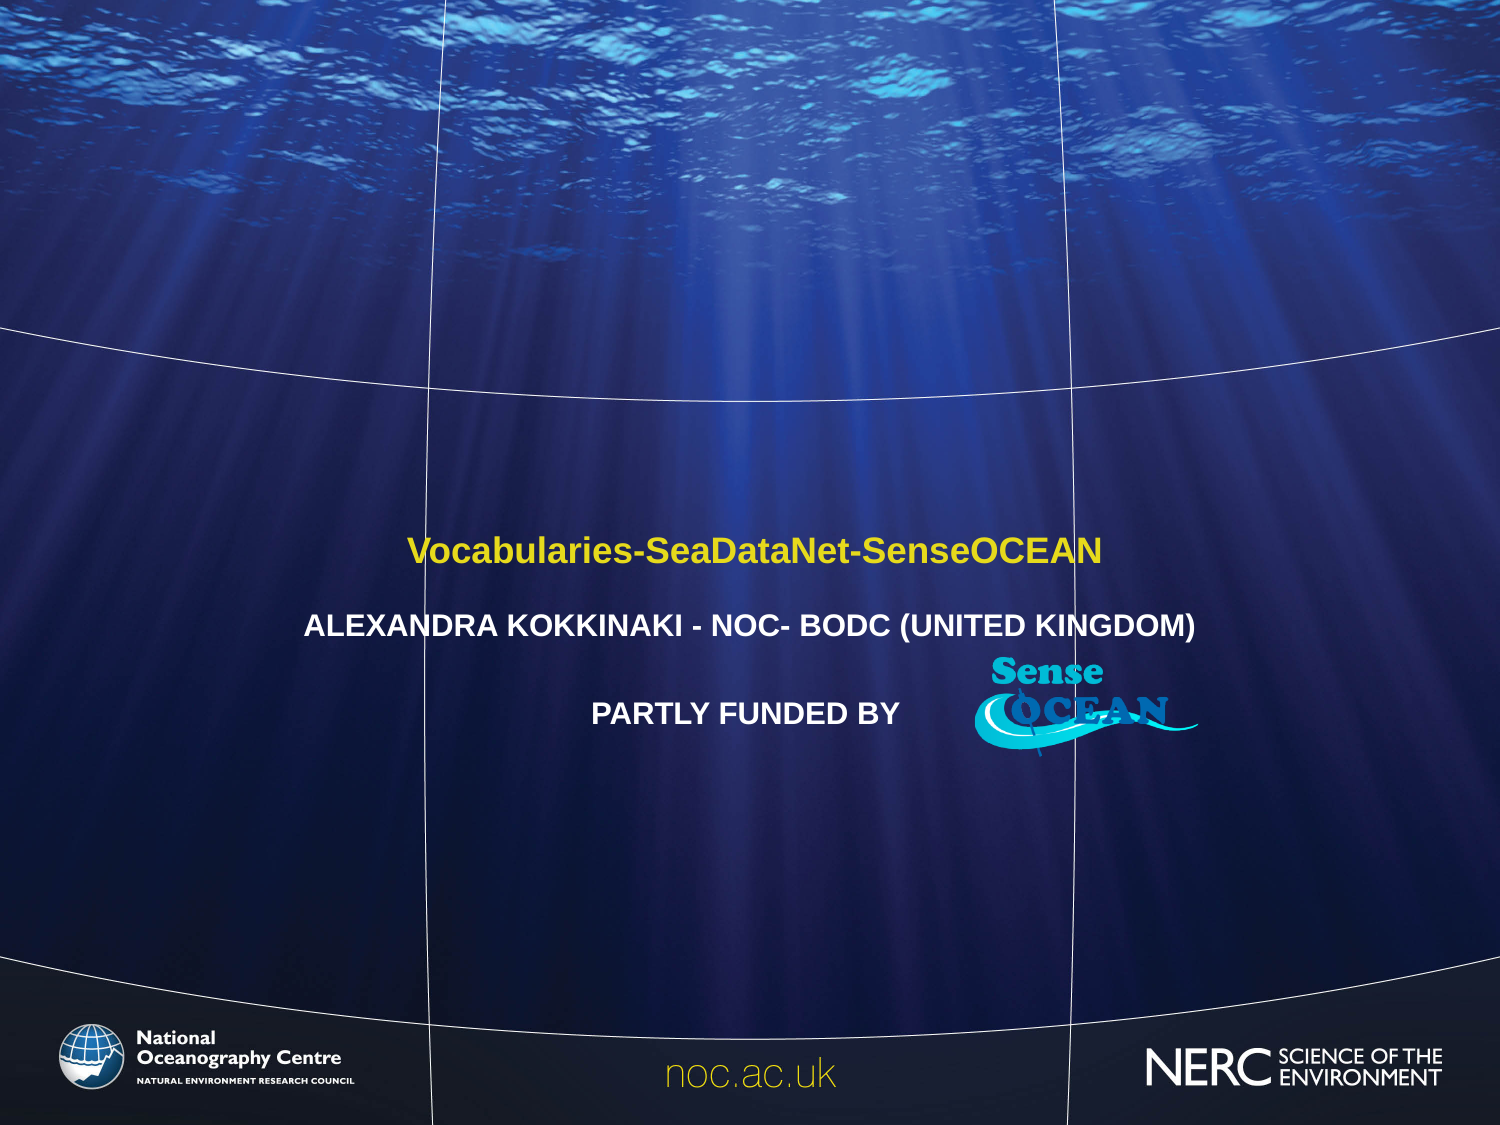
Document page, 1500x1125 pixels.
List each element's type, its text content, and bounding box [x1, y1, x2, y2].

title Vocabularies-SeaDataNet-SenseOCEAN [112, 474, 1388, 580]
picture [0, 0, 1500, 1125]
subtitle Alexandra Kokkinaki - NOC- BODC (United Kingdom) Partly Funded by [225, 597, 1275, 776]
